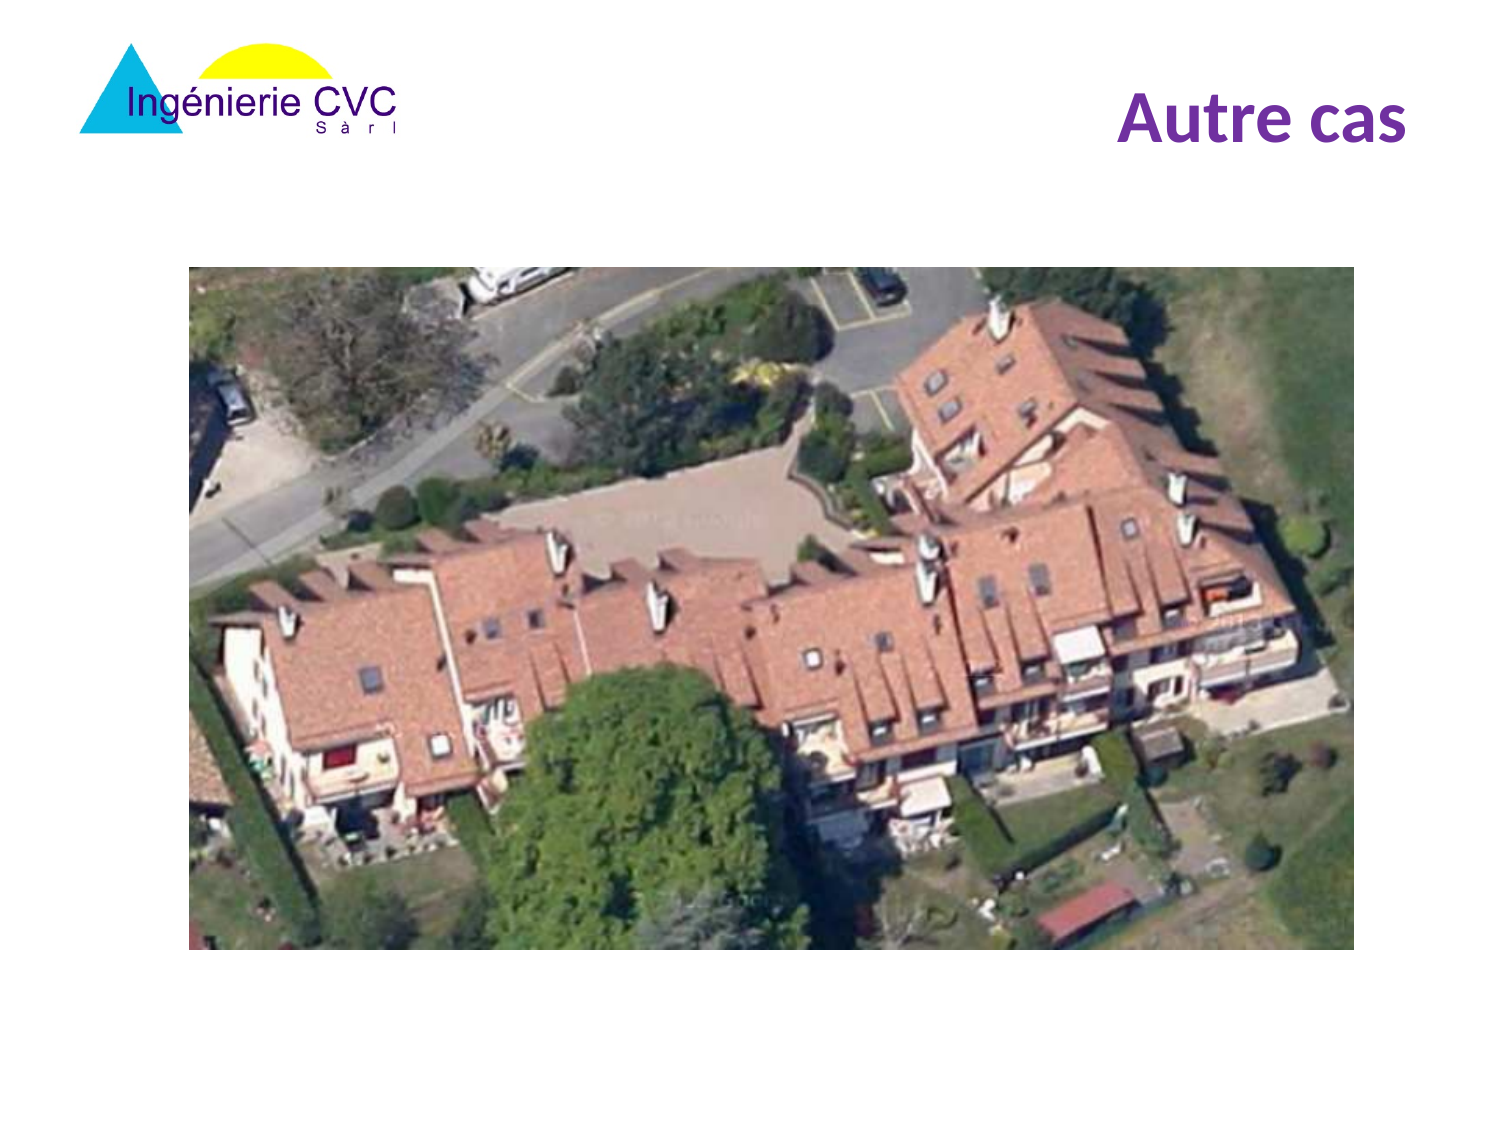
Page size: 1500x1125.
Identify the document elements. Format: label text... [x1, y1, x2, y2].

title Autre cas [73, 19, 1423, 207]
picture [76, 40, 401, 138]
picture [189, 266, 1354, 951]
